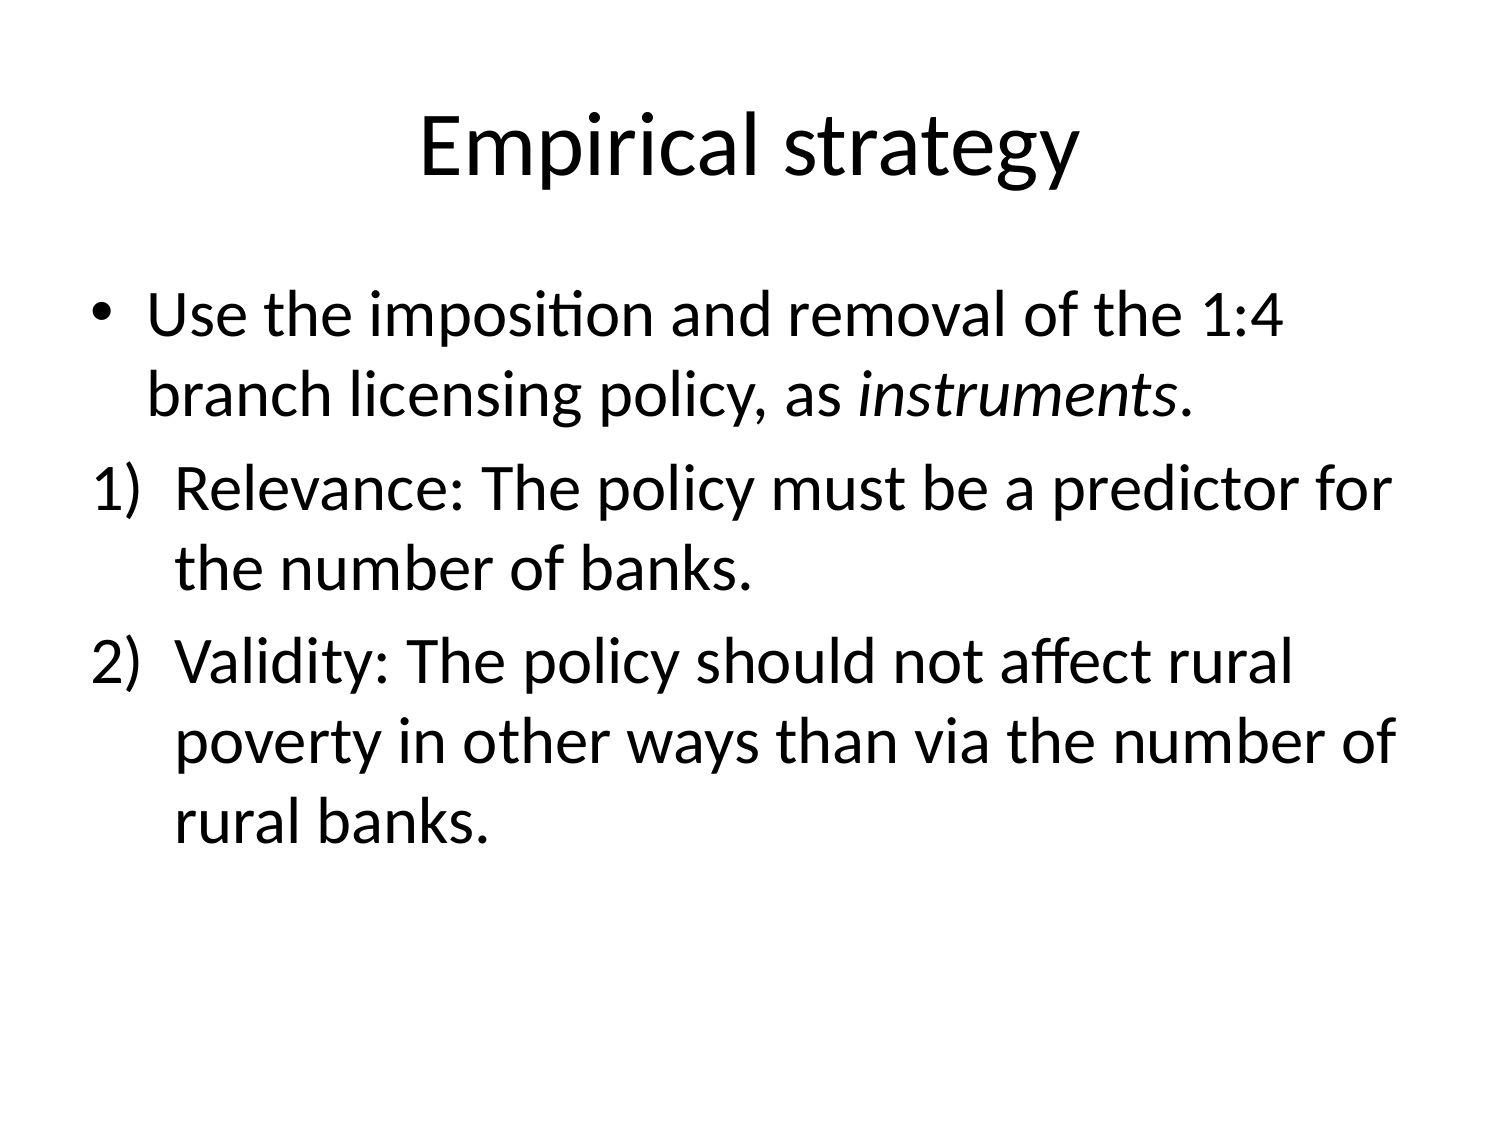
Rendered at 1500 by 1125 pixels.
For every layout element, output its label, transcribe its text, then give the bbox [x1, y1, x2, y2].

title Empirical strategy [74, 44, 1426, 233]
list Use the imposition and removal of the 1:4 branch licensing policy, as instruments. Relevance: The policy must be a predictor for the number of banks. Validity: The policy should not affect rural poverty in other ways than via the number of rural banks. [74, 262, 1426, 1006]
